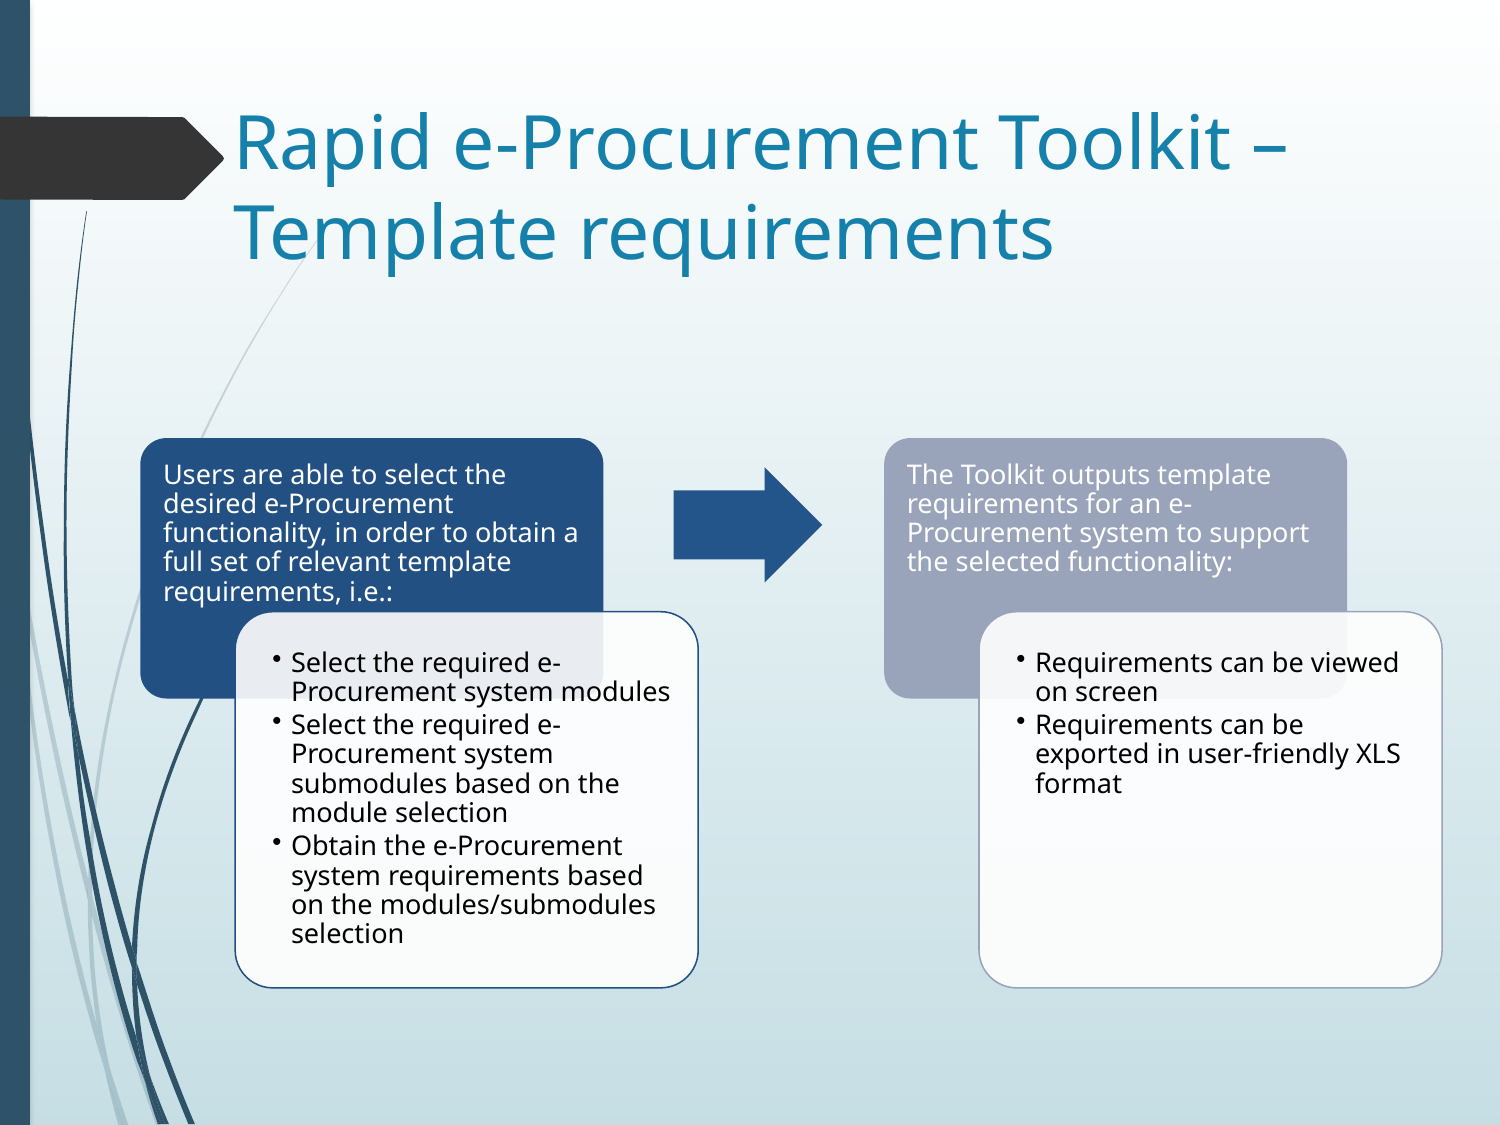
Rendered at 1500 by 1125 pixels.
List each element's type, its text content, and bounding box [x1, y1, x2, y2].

title Rapid e-Procurement Toolkit – Template requirements [218, 86, 1443, 312]
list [139, 312, 1443, 1114]
